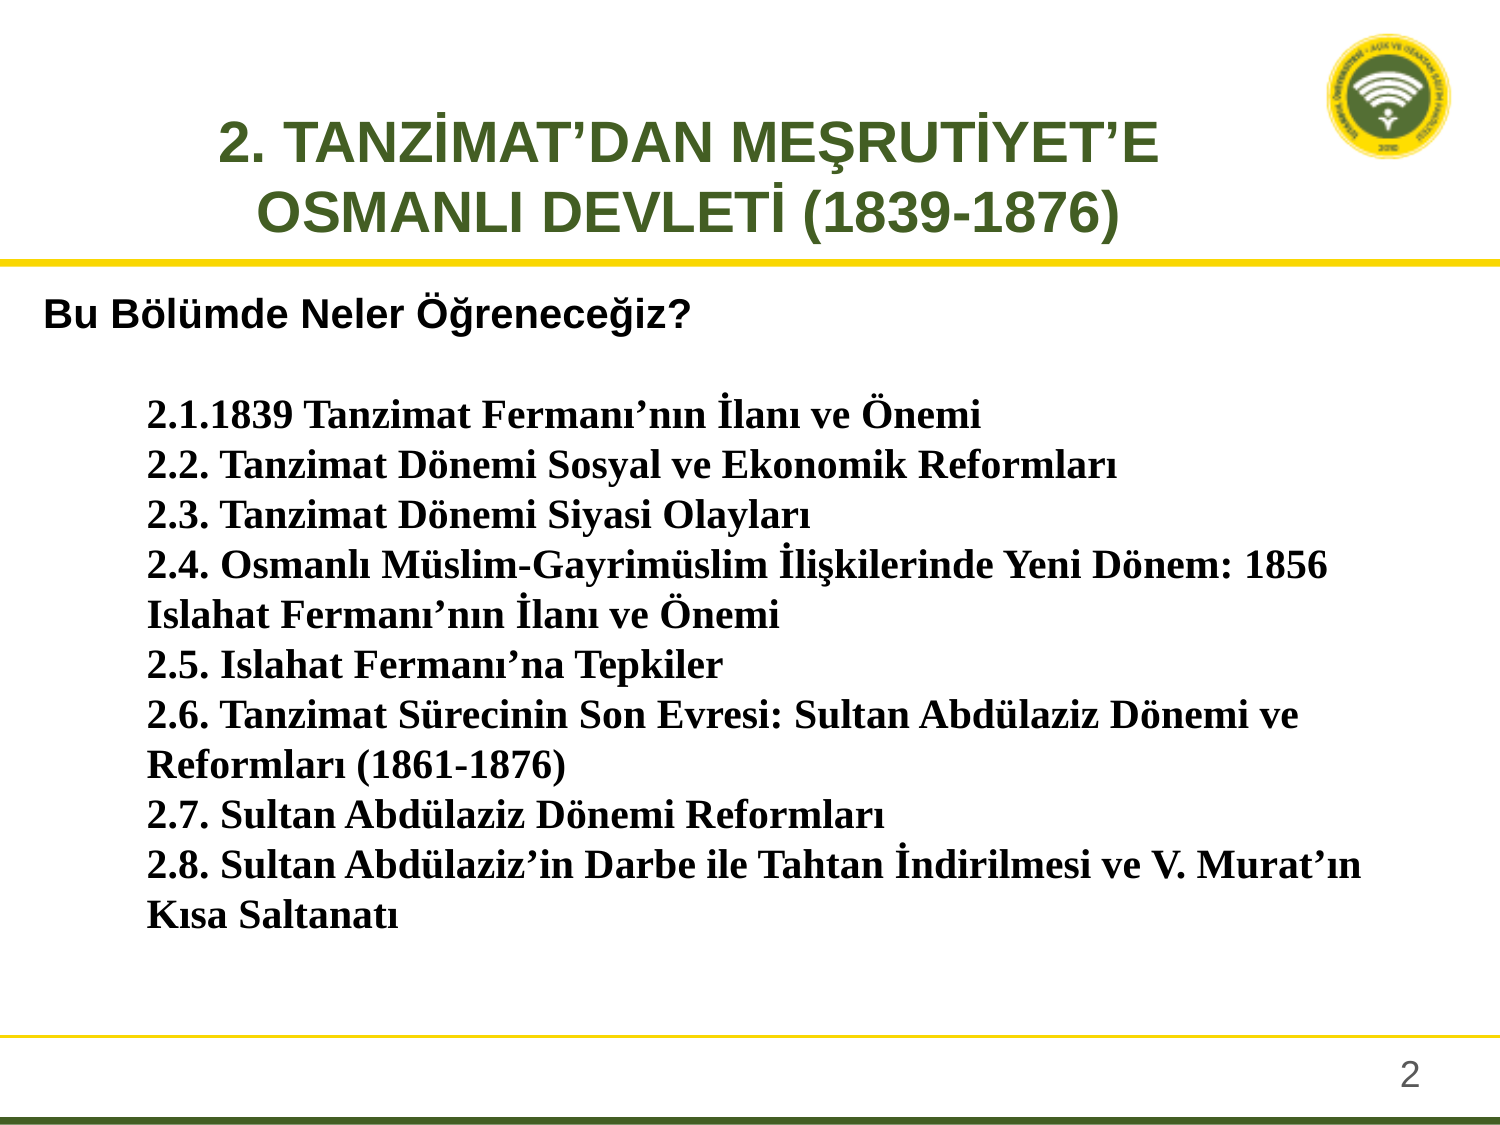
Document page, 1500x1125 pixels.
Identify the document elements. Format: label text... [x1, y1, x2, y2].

title 2. TANZİMAT’DAN MEŞRUTİYET’E OSMANLI DEVLETİ (1839-1876) [63, 94, 1315, 252]
text_box Bu Bölümde Neler Öğreneceğiz? 2.1.1839 Tanzimat Fermanı’nın İlanı ve Önemi 2.2. Tanzimat Dönemi Sosyal ve Ekonomik Reformları 2.3. Tanzimat Dönemi Siyasi Olayları 2.4. Osmanlı Müslim-Gayrimüslim İlişkilerinde Yeni Dönem: 1856 Islahat Fermanı’nın İlanı ve Önemi 2.5. Islahat Fermanı’na Tepkiler 2.6. Tanzimat Sürecinin Son Evresi: Sultan Abdülaziz Dönemi ve Reformları (1861-1876) 2.7. Sultan Abdülaziz Dönemi Reformları 2.8. Sultan Abdülaziz’in Darbe ile Tahtan İndirilmesi ve V. Murat’ın Kısa Saltanatı [28, 279, 1451, 1005]
list [28, 294, 1477, 1074]
picture [1306, 13, 1473, 181]
slide_number 1 [1384, 1042, 1500, 1103]
